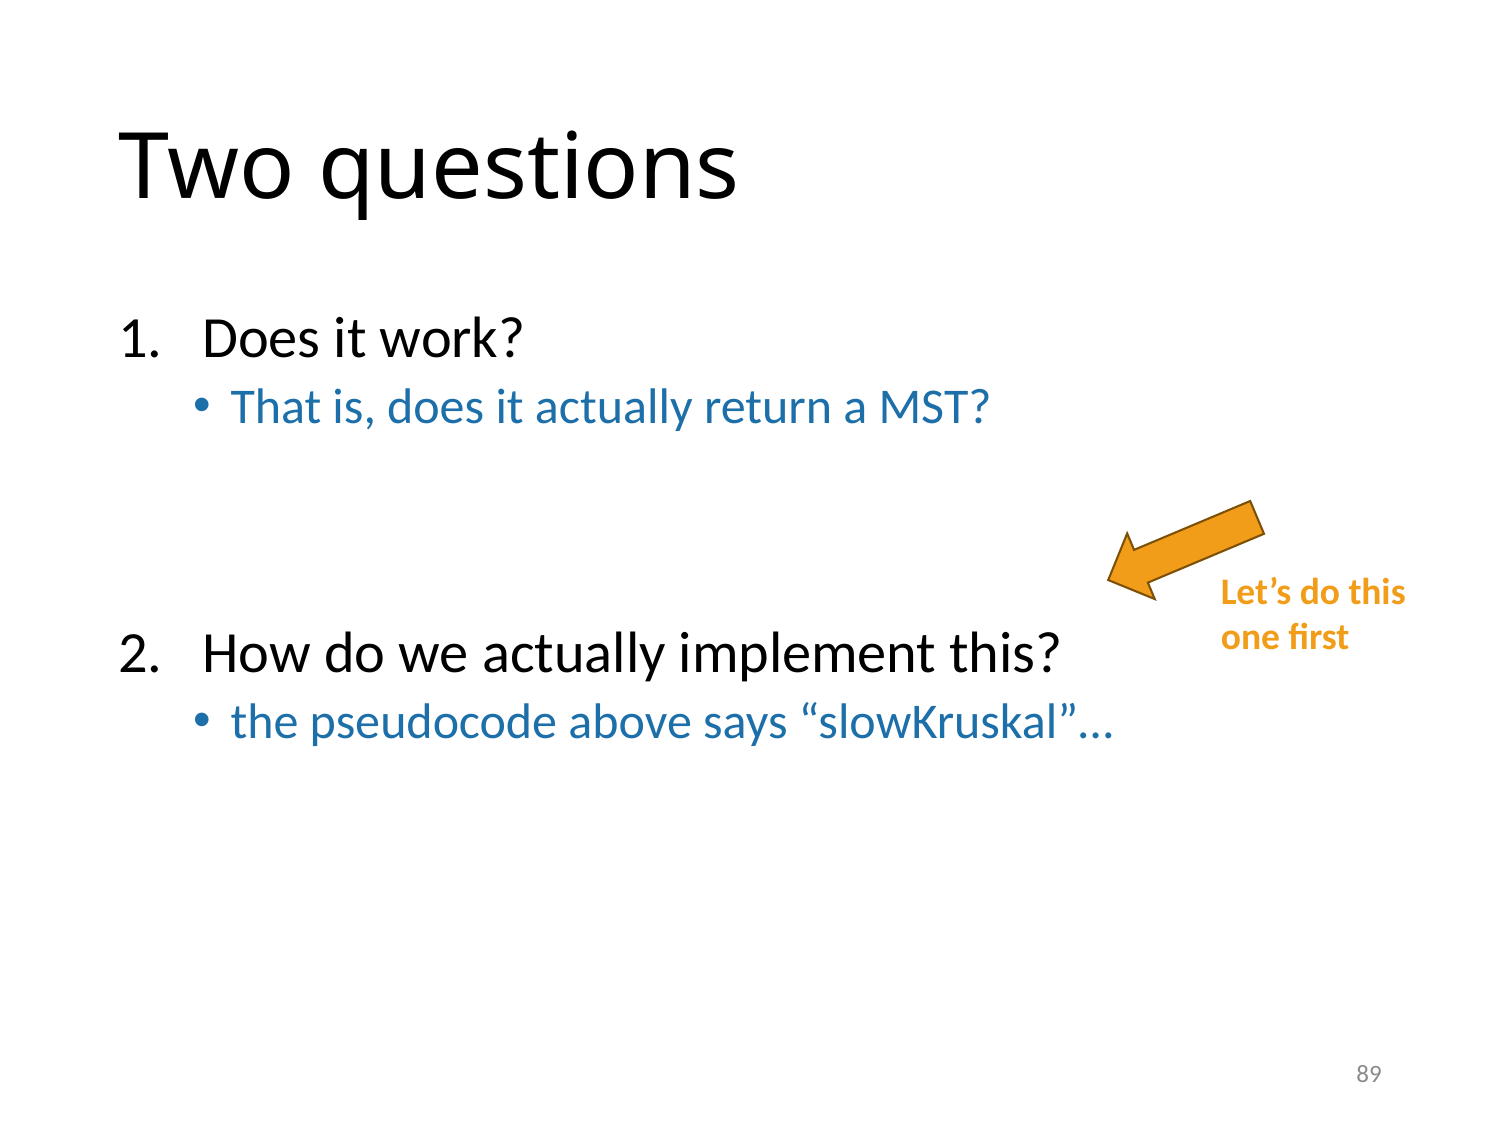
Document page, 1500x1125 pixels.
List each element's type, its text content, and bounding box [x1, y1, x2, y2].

text_box Let’s do this one first [1206, 559, 1462, 665]
slide_number 89 [1059, 1042, 1397, 1103]
title Two questions [103, 59, 1397, 278]
list Does it work? That is, does it actually return a MST? How do we actually implement this? the pseudocode above says “slowKruskal”… [103, 299, 1397, 1014]
text_box [1106, 499, 1266, 601]
